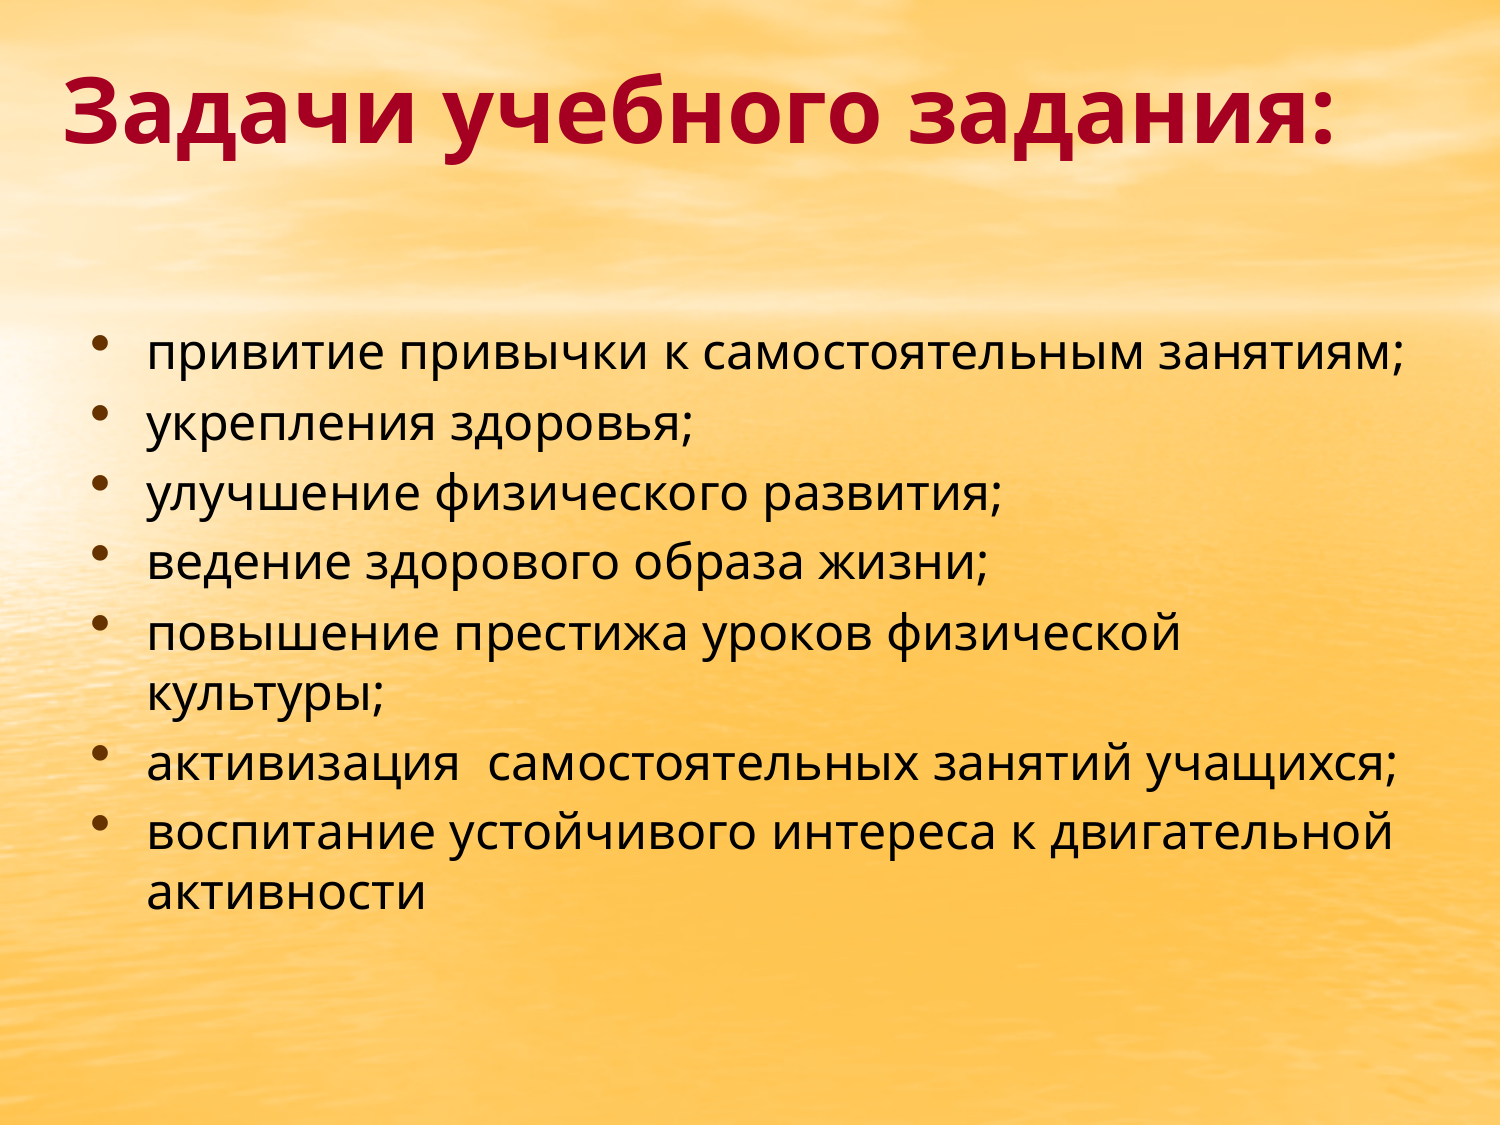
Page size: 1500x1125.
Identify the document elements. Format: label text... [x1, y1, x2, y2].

list привитие привычки к самостоятельным занятиям; укрепления здоровья; улучшение физического развития; ведение здорового образа жизни; повышение престижа уроков физической культуры; активизация самостоятельных занятий учащихся; воспитание устойчивого интереса к двигательной активности [74, 312, 1426, 988]
title Задачи учебного задания: [46, 47, 1466, 276]
